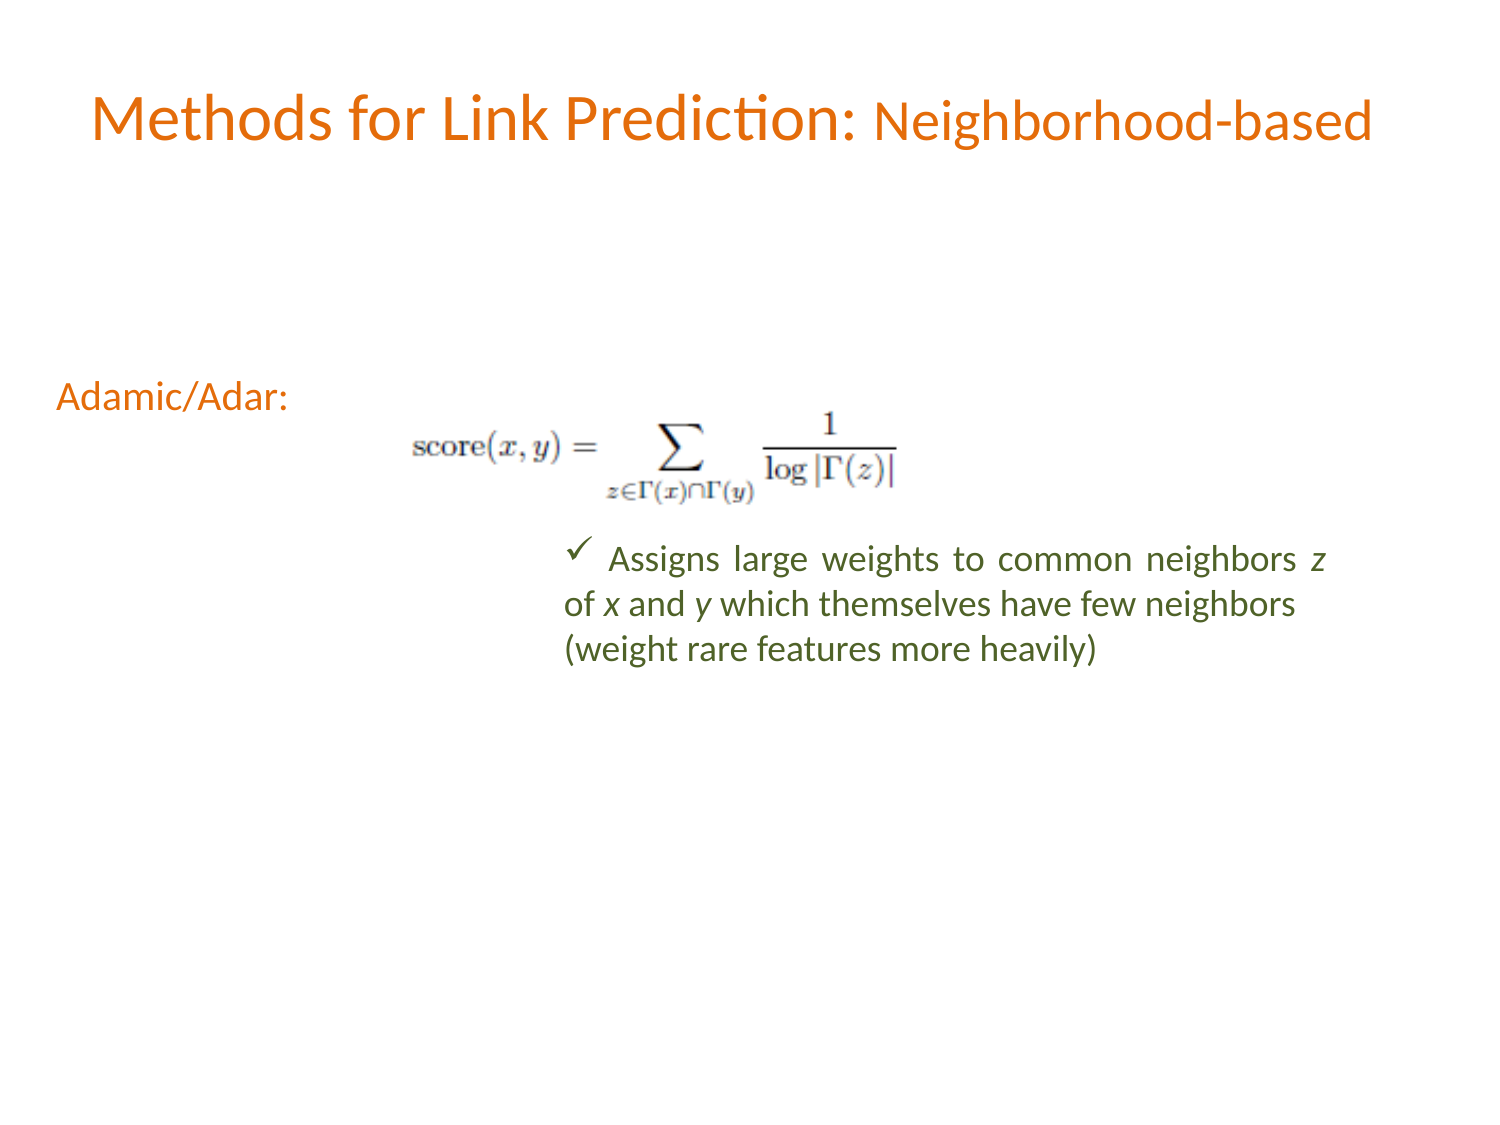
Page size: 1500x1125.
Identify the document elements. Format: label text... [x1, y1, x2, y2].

text_box Assigns large weights to common neighbors z of x and y which themselves have few neighbors (weight rare features more heavily) [549, 527, 1341, 677]
text_box Methods for Link Prediction: Neighborhood-based [41, 66, 1424, 161]
text_box Adamic/Adar: [41, 361, 680, 427]
picture [371, 396, 914, 540]
